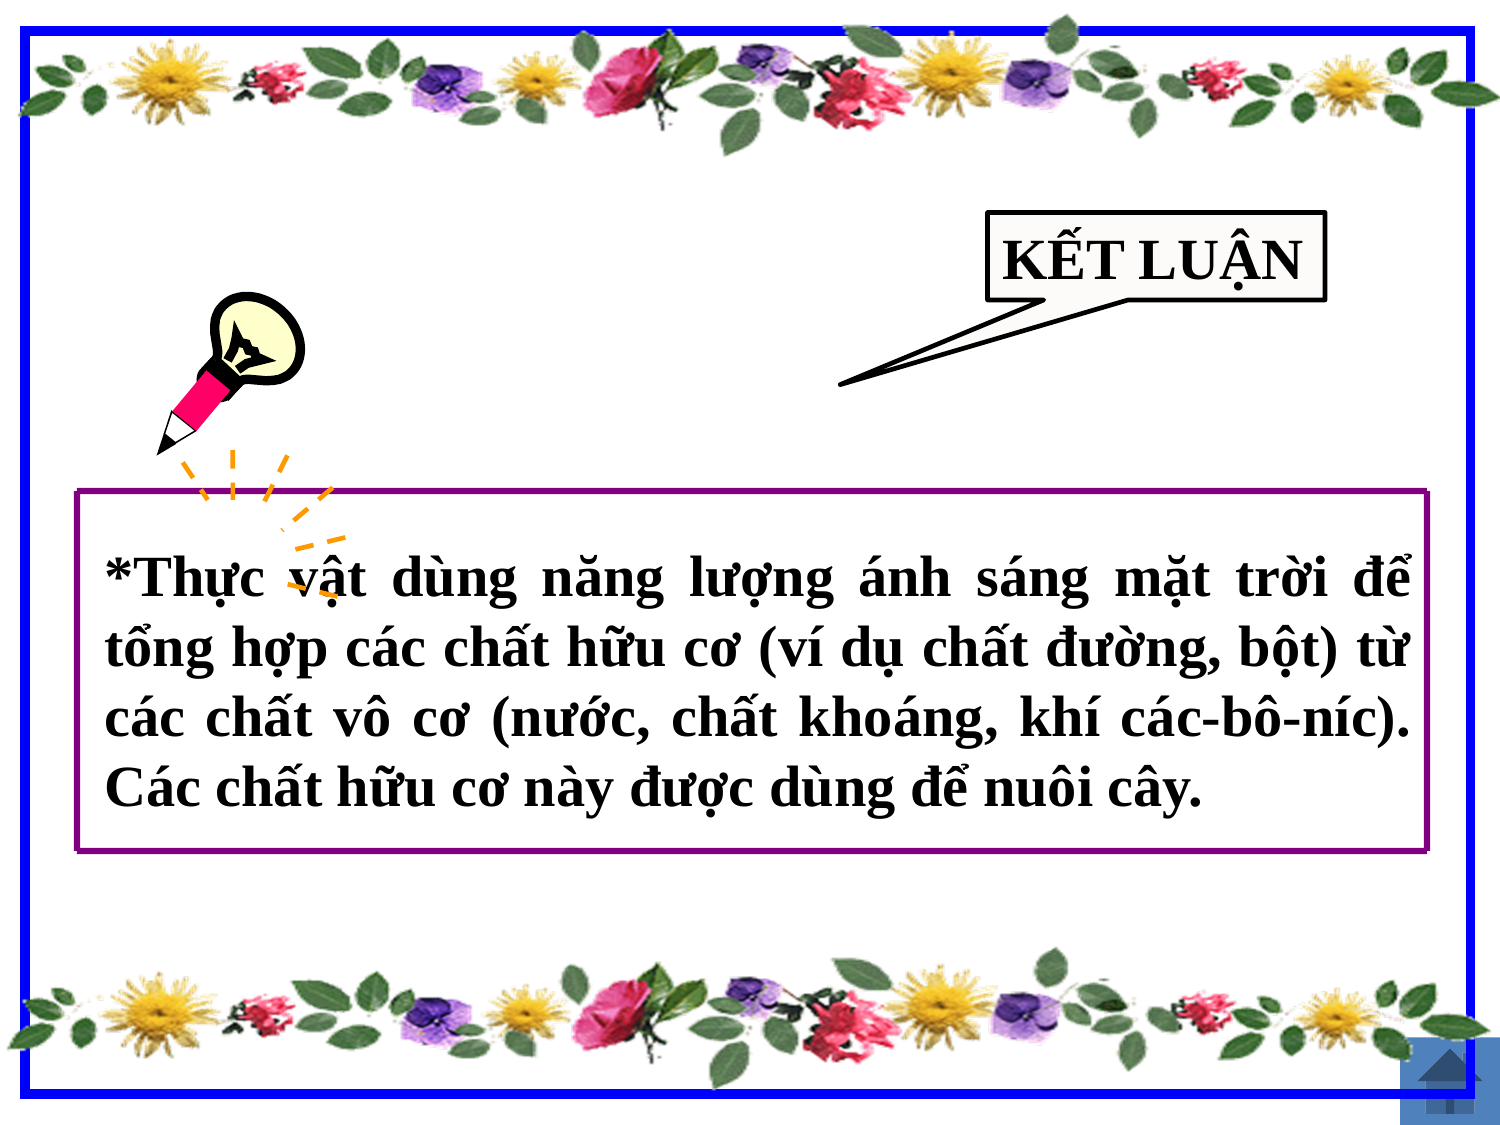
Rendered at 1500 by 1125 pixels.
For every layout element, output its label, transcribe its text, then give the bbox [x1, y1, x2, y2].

picture [7, 10, 1500, 161]
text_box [156, 296, 294, 457]
text_box [1400, 1098, 1500, 1125]
text_box [24, 170, 1471, 942]
text_box KẾT LUẬN [840, 212, 1326, 385]
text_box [76, 490, 1428, 852]
picture [0, 943, 1498, 1095]
